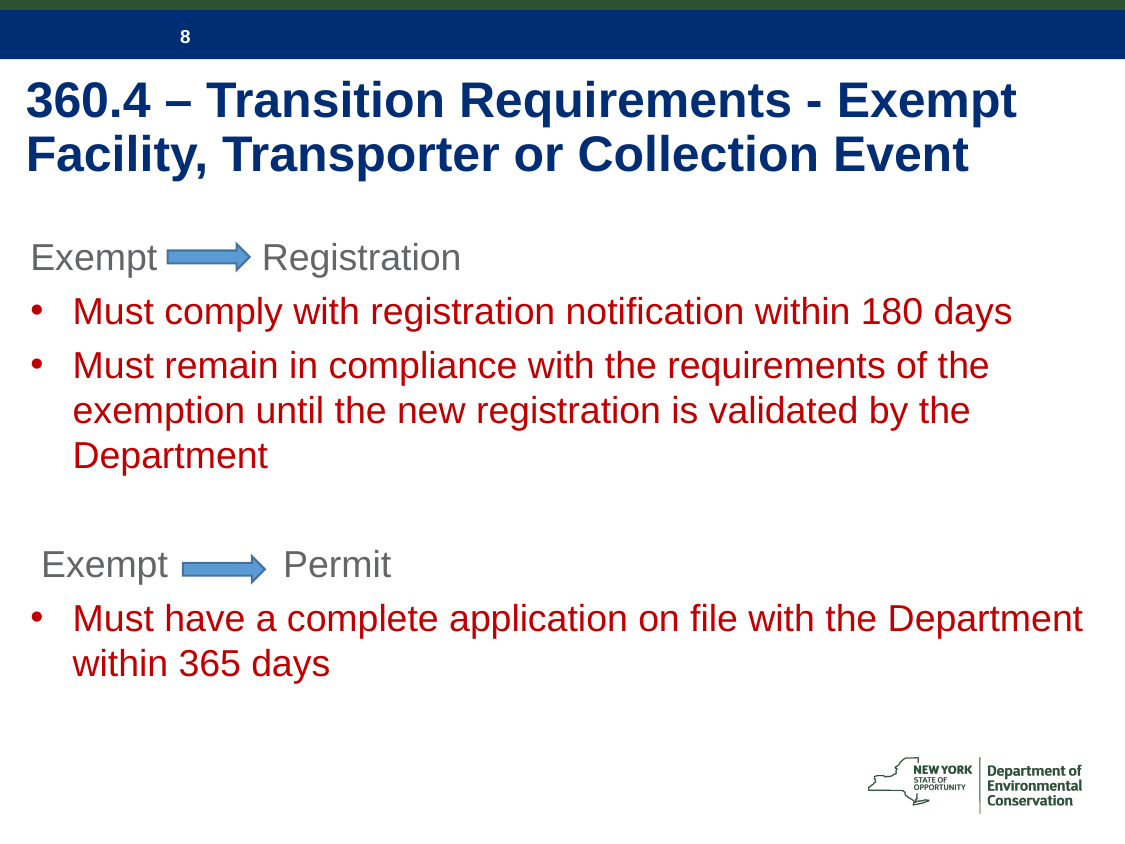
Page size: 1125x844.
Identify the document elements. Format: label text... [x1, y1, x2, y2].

title 360.4 – Transition Requirements - Exempt Facility, Transporter or Collection Event [25, 84, 1095, 173]
list Exempt Registration Must comply with registration notification within 180 days Must remain in compliance with the requirements of the exemption until the new registration is validated by the Department Exempt Permit Must have a complete application on file with the Department within 365 days [30, 232, 1090, 746]
picture [868, 757, 1082, 814]
text_box [166, 241, 252, 273]
text_box [181, 553, 267, 585]
